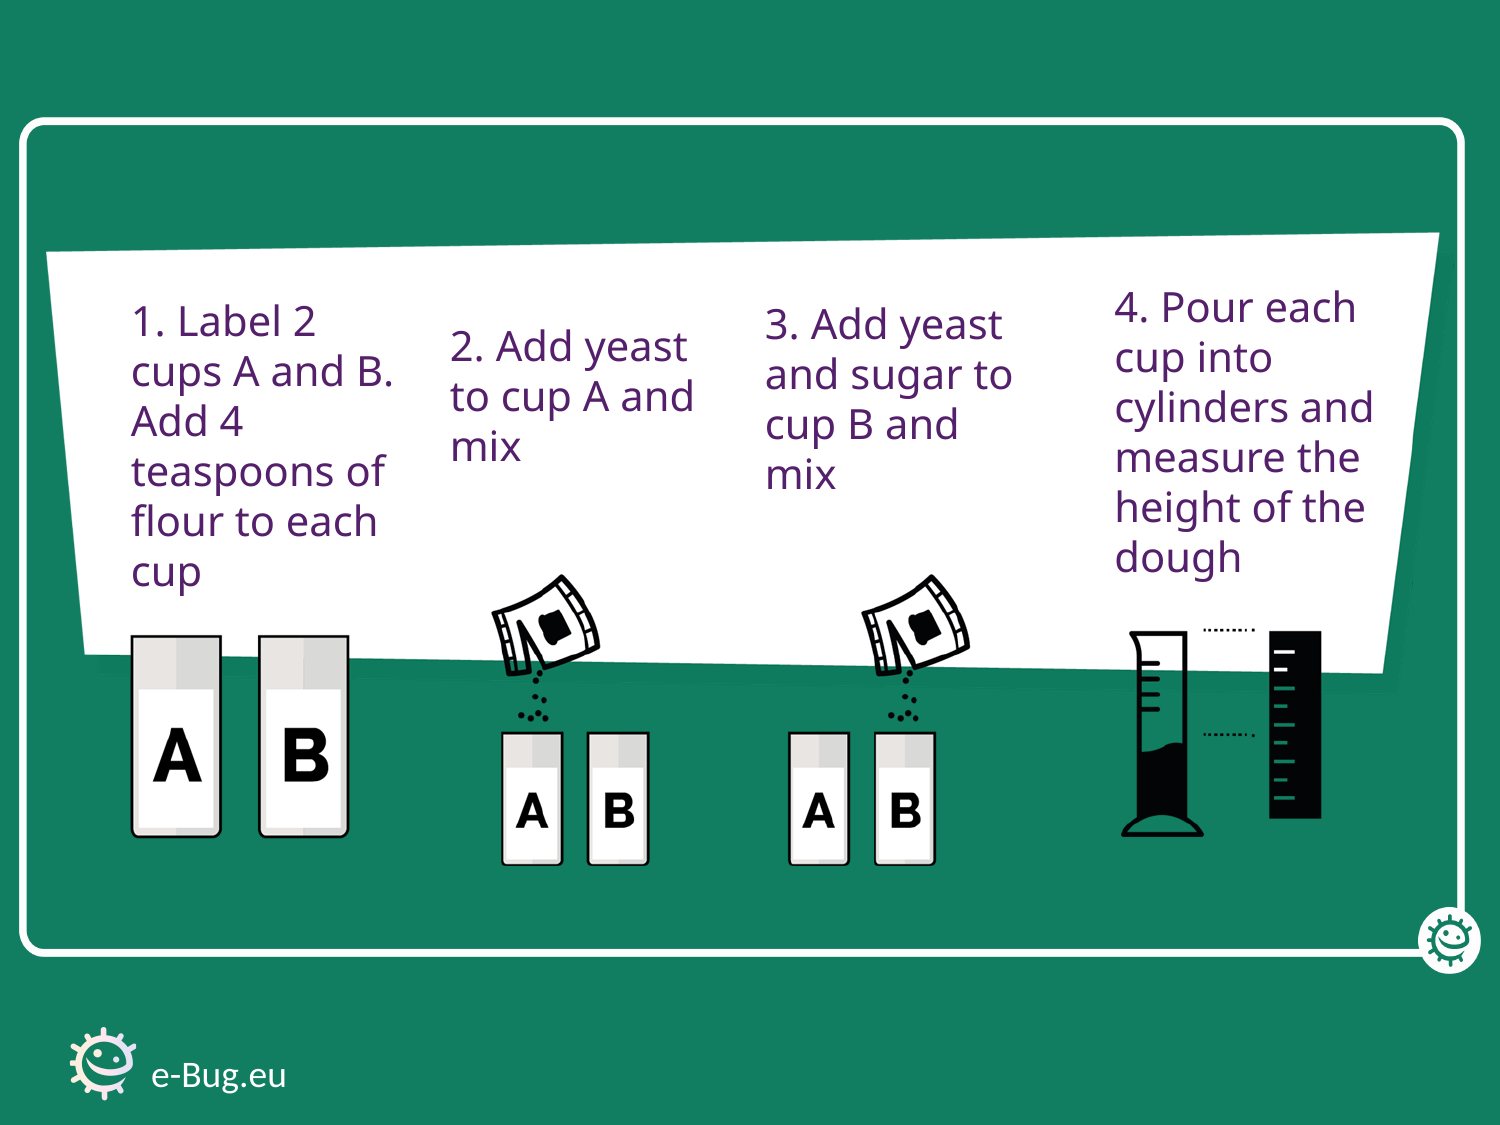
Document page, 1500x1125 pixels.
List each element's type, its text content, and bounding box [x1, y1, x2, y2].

footer e-Bug.eu [136, 1042, 643, 1103]
picture [19, 117, 1481, 974]
